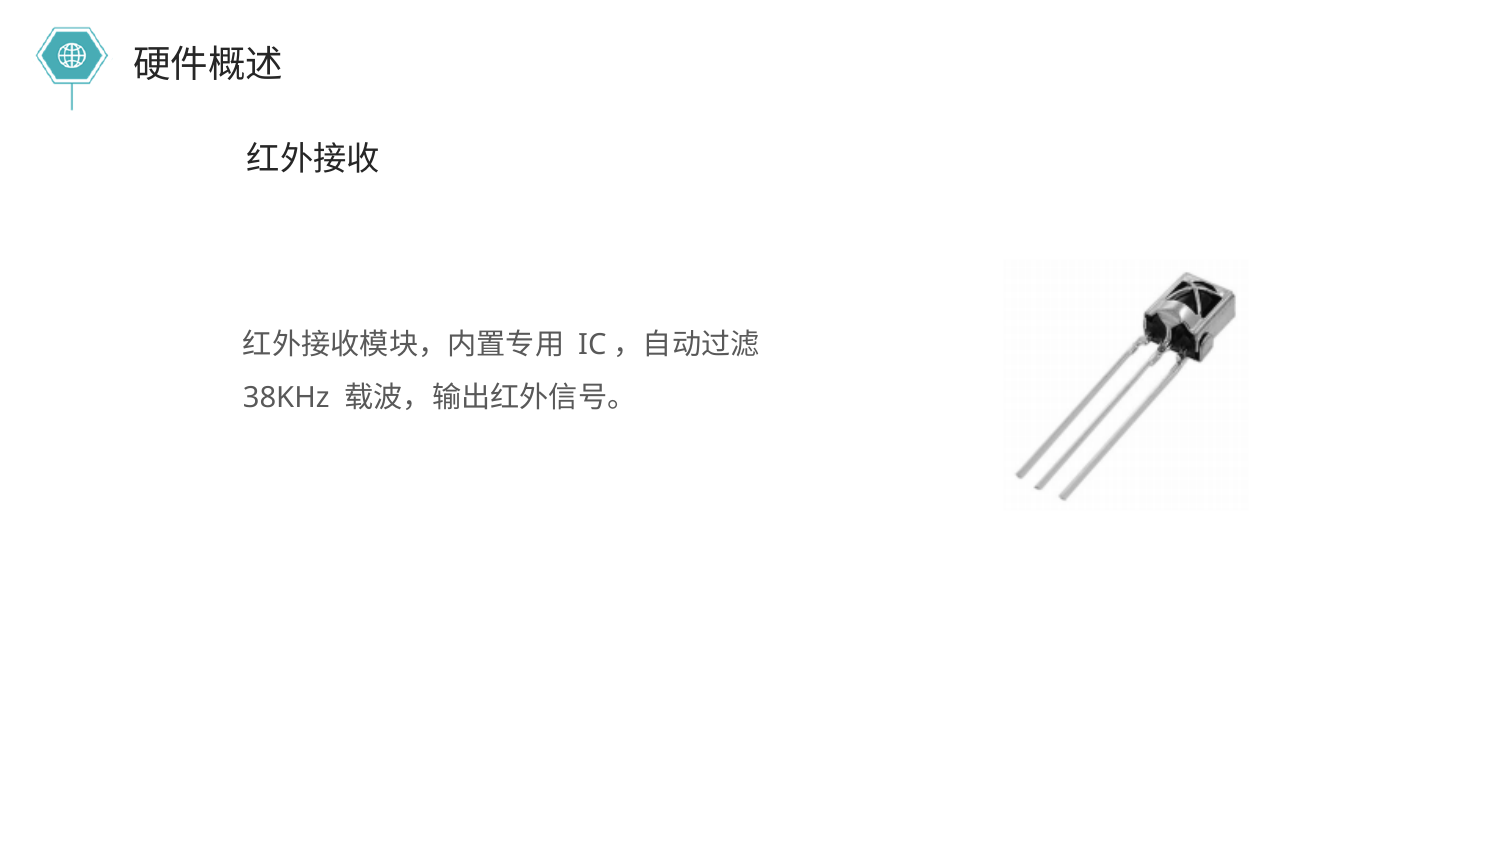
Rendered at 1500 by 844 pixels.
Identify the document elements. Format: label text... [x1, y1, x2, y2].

picture [982, 256, 1295, 512]
text_box 红外接收 [232, 129, 395, 184]
text_box 硬件概述 [118, 32, 299, 93]
text_box 红外接收模块，内置专用 IC，自动过滤 38KHz 载波，输出红外信号。 [231, 302, 838, 419]
picture [29, 20, 113, 115]
